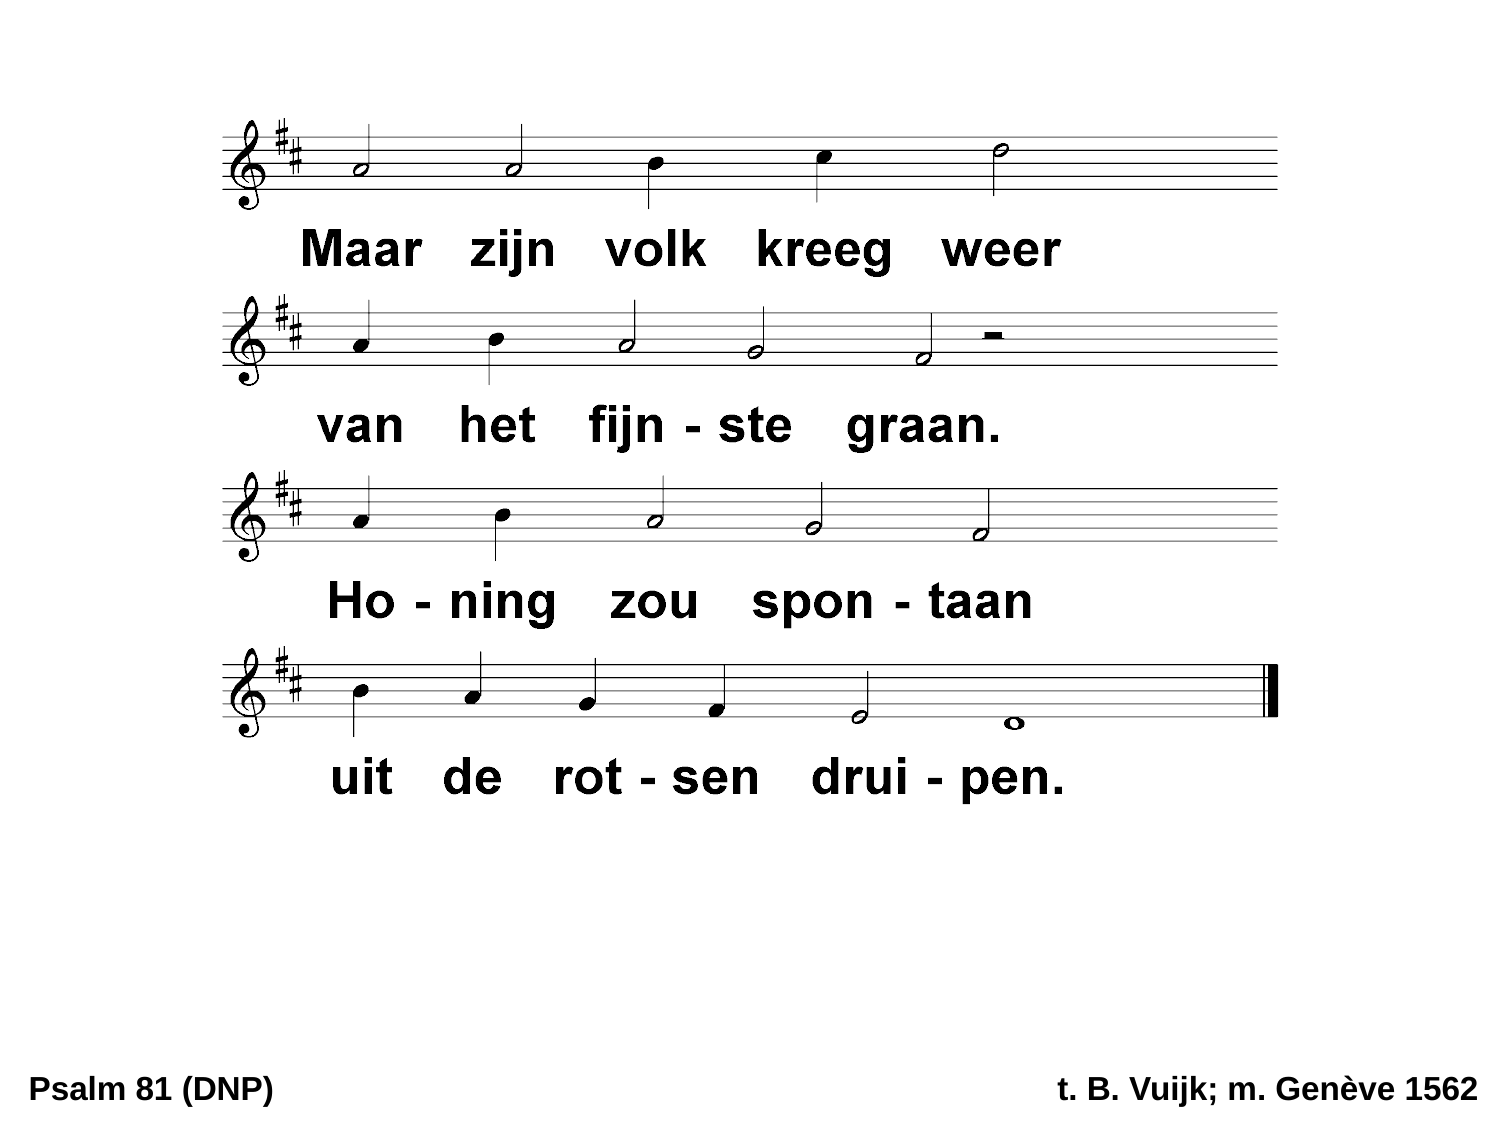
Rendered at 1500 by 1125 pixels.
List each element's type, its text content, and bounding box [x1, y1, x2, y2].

text_box Psalm 81 (DNP) t. B. Vuijk; m. Genève 1562 [13, 1059, 1495, 1115]
picture [208, 103, 1292, 818]
